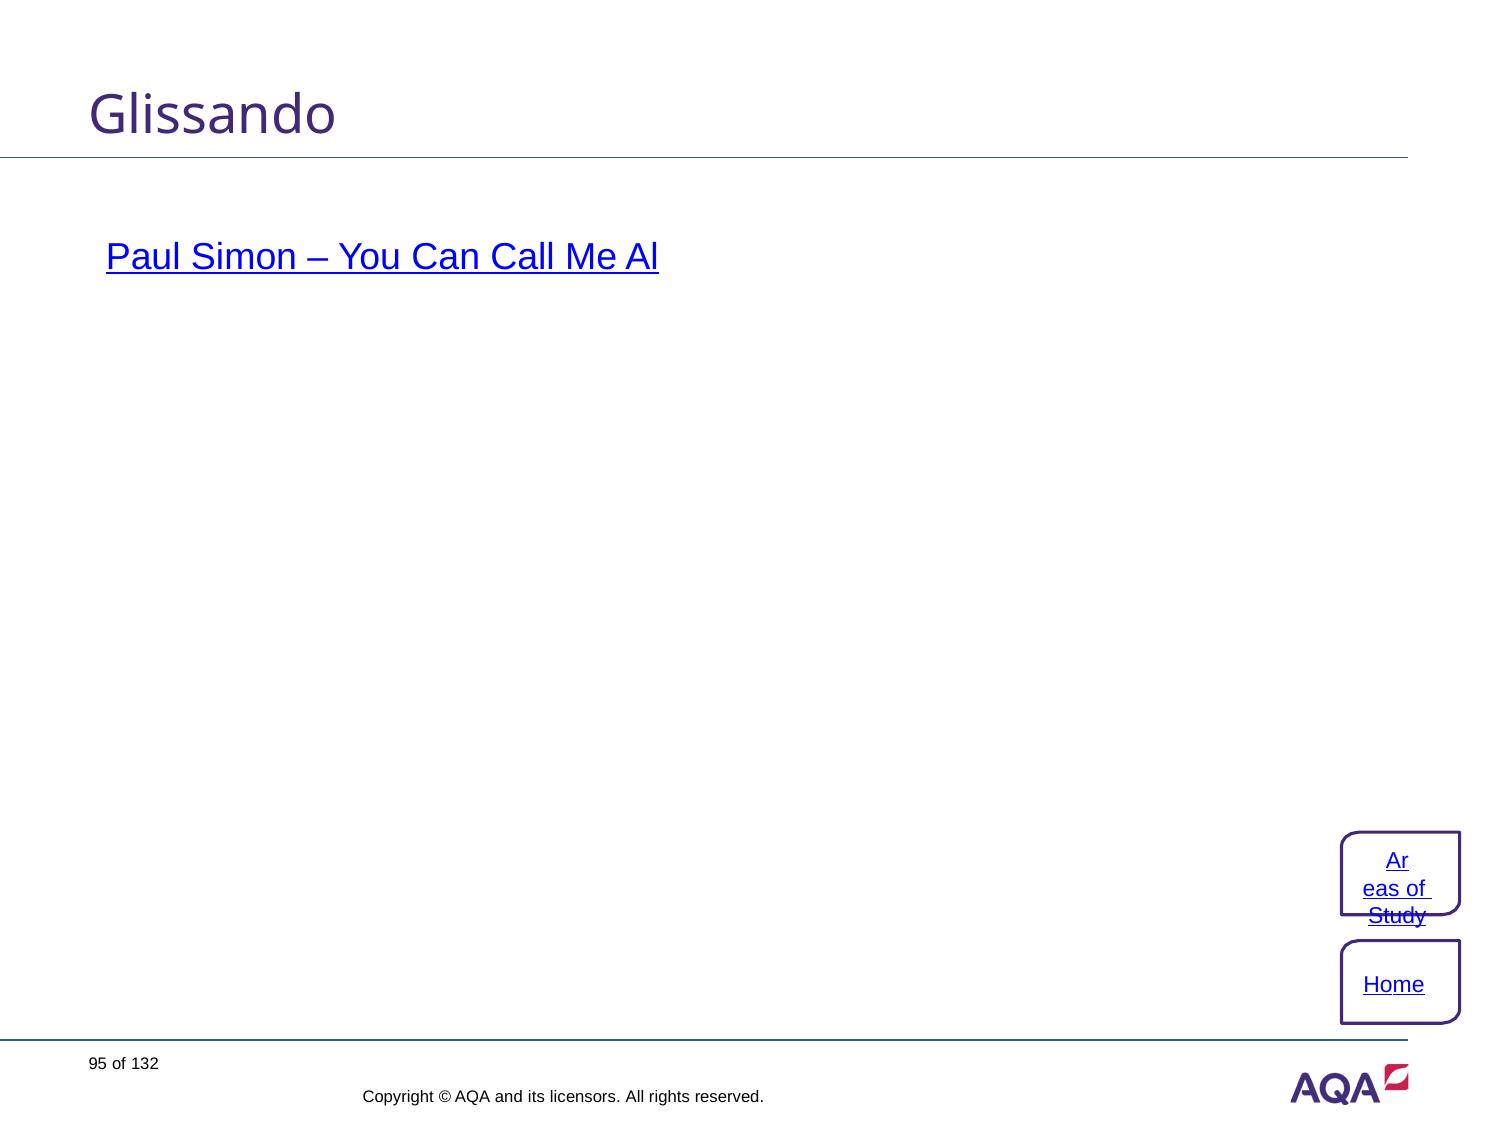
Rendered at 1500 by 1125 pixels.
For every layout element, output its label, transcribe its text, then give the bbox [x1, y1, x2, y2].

text_box [1341, 940, 1460, 1024]
footer Copyright © AQA and its licensors. All rights reserved. [360, 1085, 766, 1125]
title Glissando [86, 79, 1414, 267]
text_box Paul Simon – You Can Call Me Al [91, 224, 674, 285]
text_box Home [1361, 969, 1433, 998]
text_box Areas of Study [1352, 845, 1442, 929]
slide_number 95 of 132 [84, 1052, 176, 1125]
picture [1290, 1064, 1409, 1105]
text_box [1341, 832, 1460, 915]
